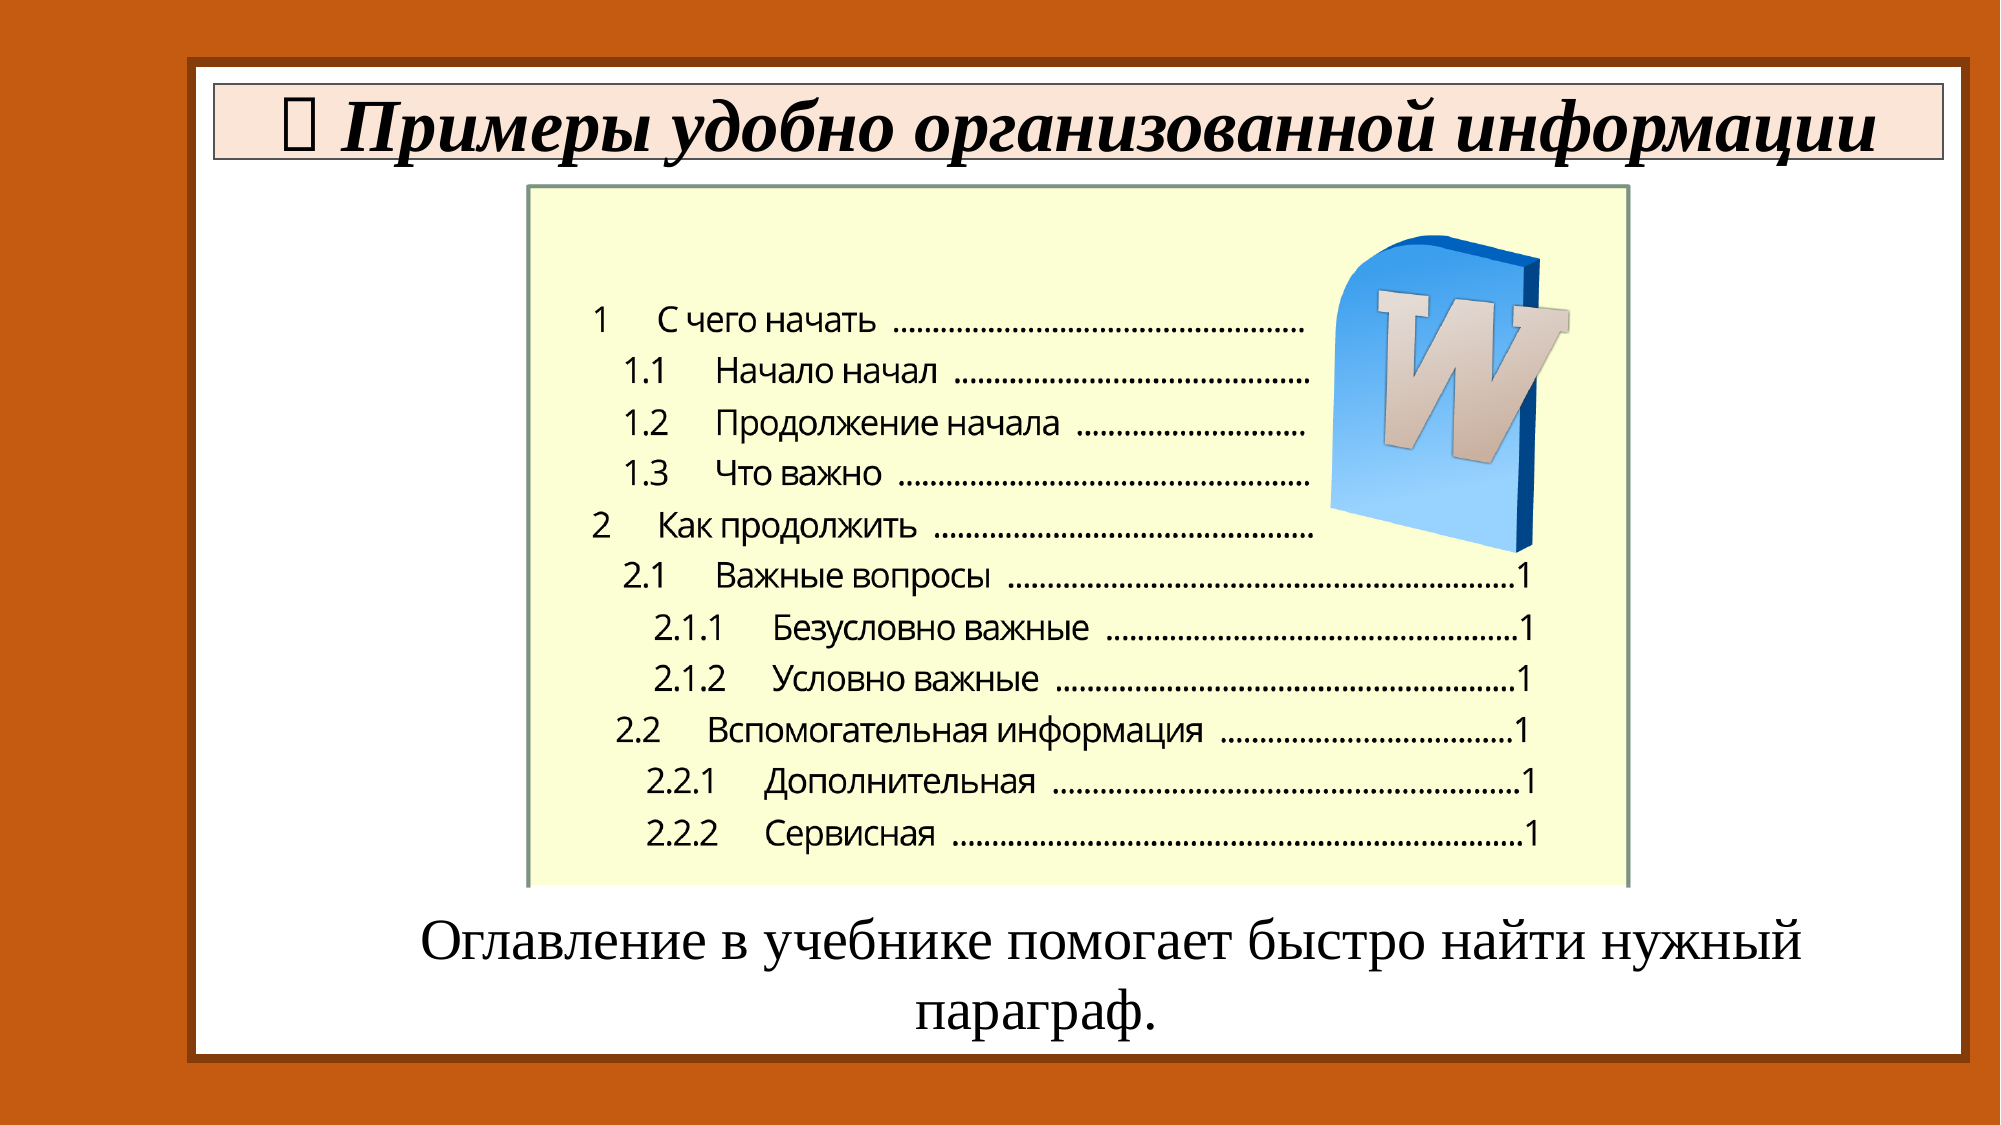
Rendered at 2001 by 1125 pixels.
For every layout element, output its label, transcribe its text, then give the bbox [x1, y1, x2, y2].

picture [505, 159, 1651, 918]
text_box  Примеры удобно организованной информации [213, 83, 1944, 160]
text_box Оглавление в учебнике помогает быстро найти нужный параграф. [191, 894, 1882, 1049]
text_box [190, 61, 1966, 1060]
